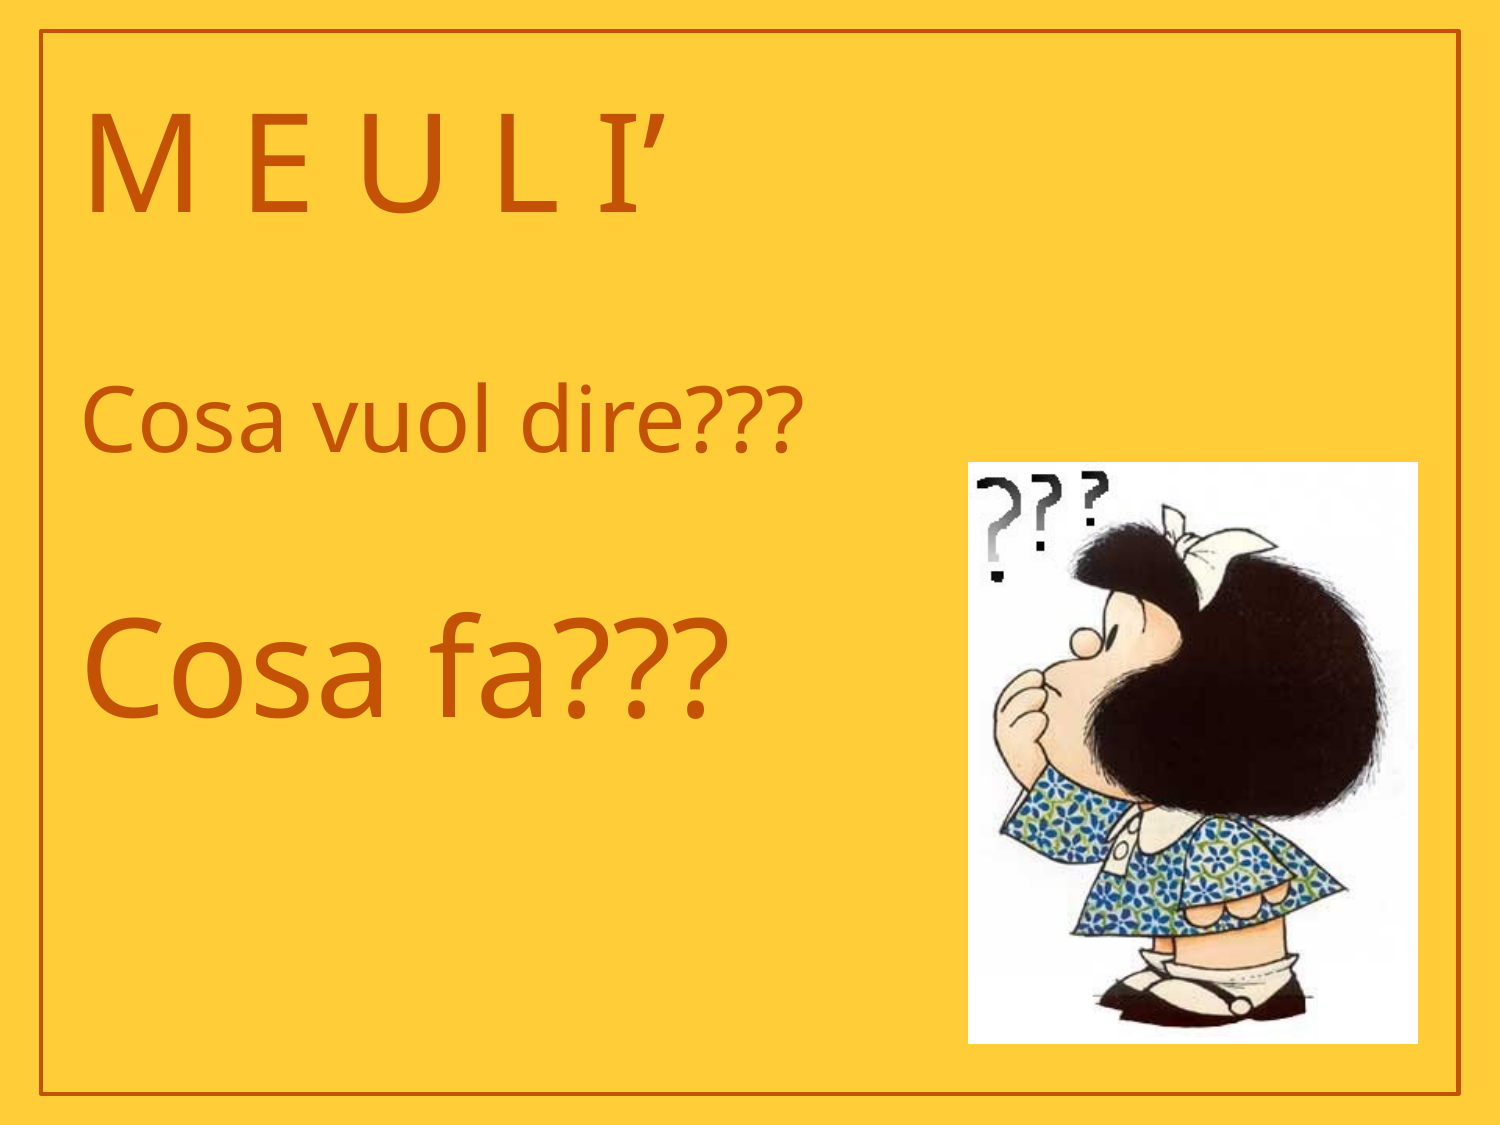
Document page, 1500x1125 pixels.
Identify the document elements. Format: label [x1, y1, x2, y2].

text_box [39, 29, 1461, 1096]
picture [967, 462, 1419, 1045]
